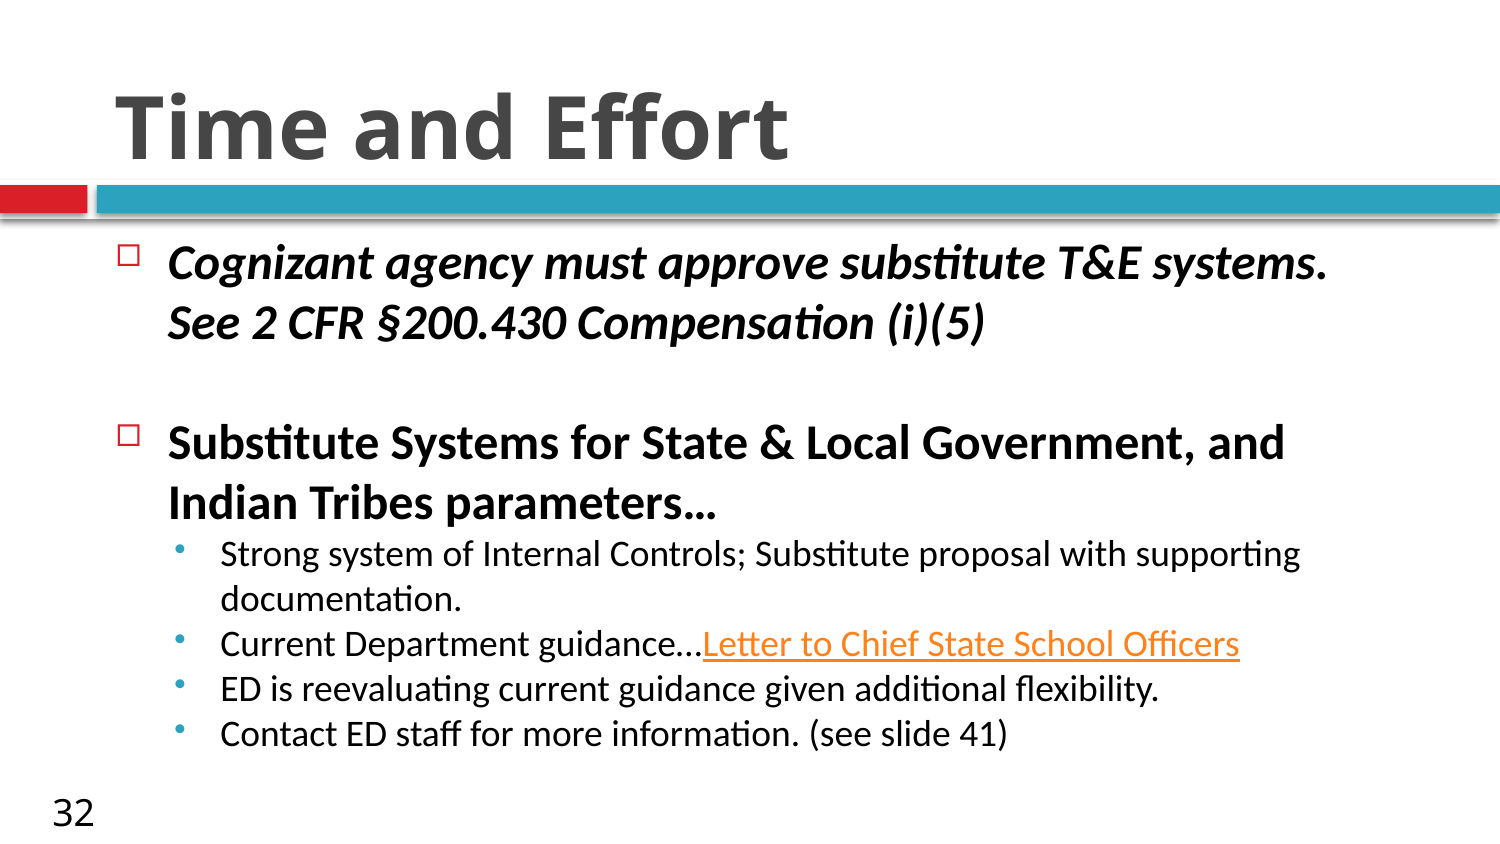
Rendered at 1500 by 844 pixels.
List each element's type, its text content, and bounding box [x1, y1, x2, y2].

title Time and Effort [99, 19, 1438, 185]
list Cognizant agency must approve substitute T&E systems. See 2 CFR §200.430 Compensation (i)(5) Substitute Systems for State & Local Government, and Indian Tribes parameters… Strong system of Internal Controls; Substitute proposal with supporting documentation. Current Department guidance…Letter to Chief State School Officers ED is reevaluating current guidance given additional flexibility. Contact ED staff for more information. (see slide 41) [100, 221, 1438, 754]
